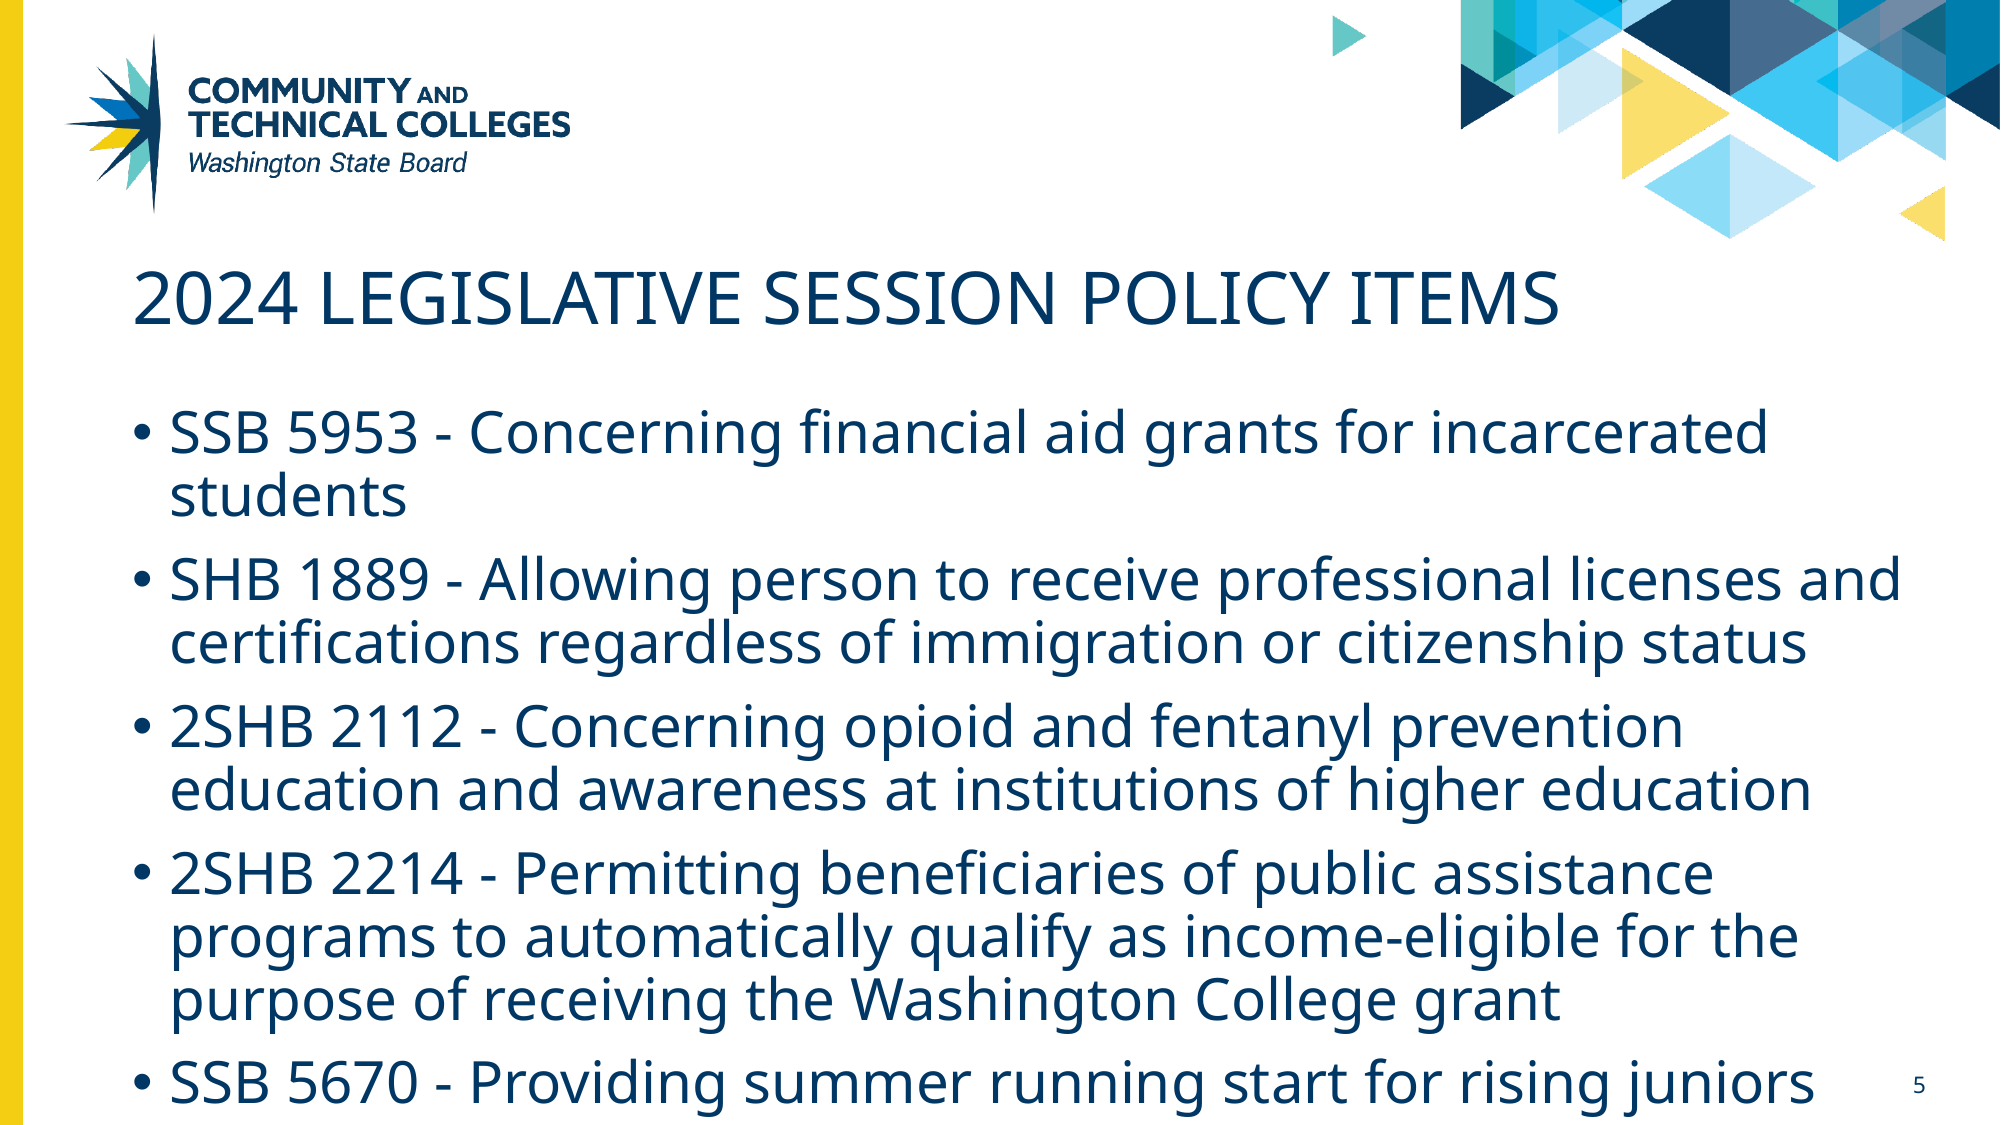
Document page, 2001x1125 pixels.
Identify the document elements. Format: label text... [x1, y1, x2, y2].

picture [64, 33, 570, 214]
picture [1332, 0, 2000, 241]
list SSB 5953 - Concerning financial aid grants for incarcerated students SHB 1889 - Allowing person to receive professional licenses and certifications regardless of immigration or citizenship status 2SHB 2112 - Concerning opioid and fentanyl prevention education and awareness at institutions of higher education 2SHB 2214 - Permitting beneficiaries of public assistance programs to automatically qualify as income-eligible for the purpose of receiving the Washington College grant SSB 5670 - Providing summer running start for rising juniors [117, 396, 1941, 1013]
slide_number 5 [1838, 1063, 1941, 1103]
title 2024 Legislative Session policy items [117, 254, 1941, 385]
